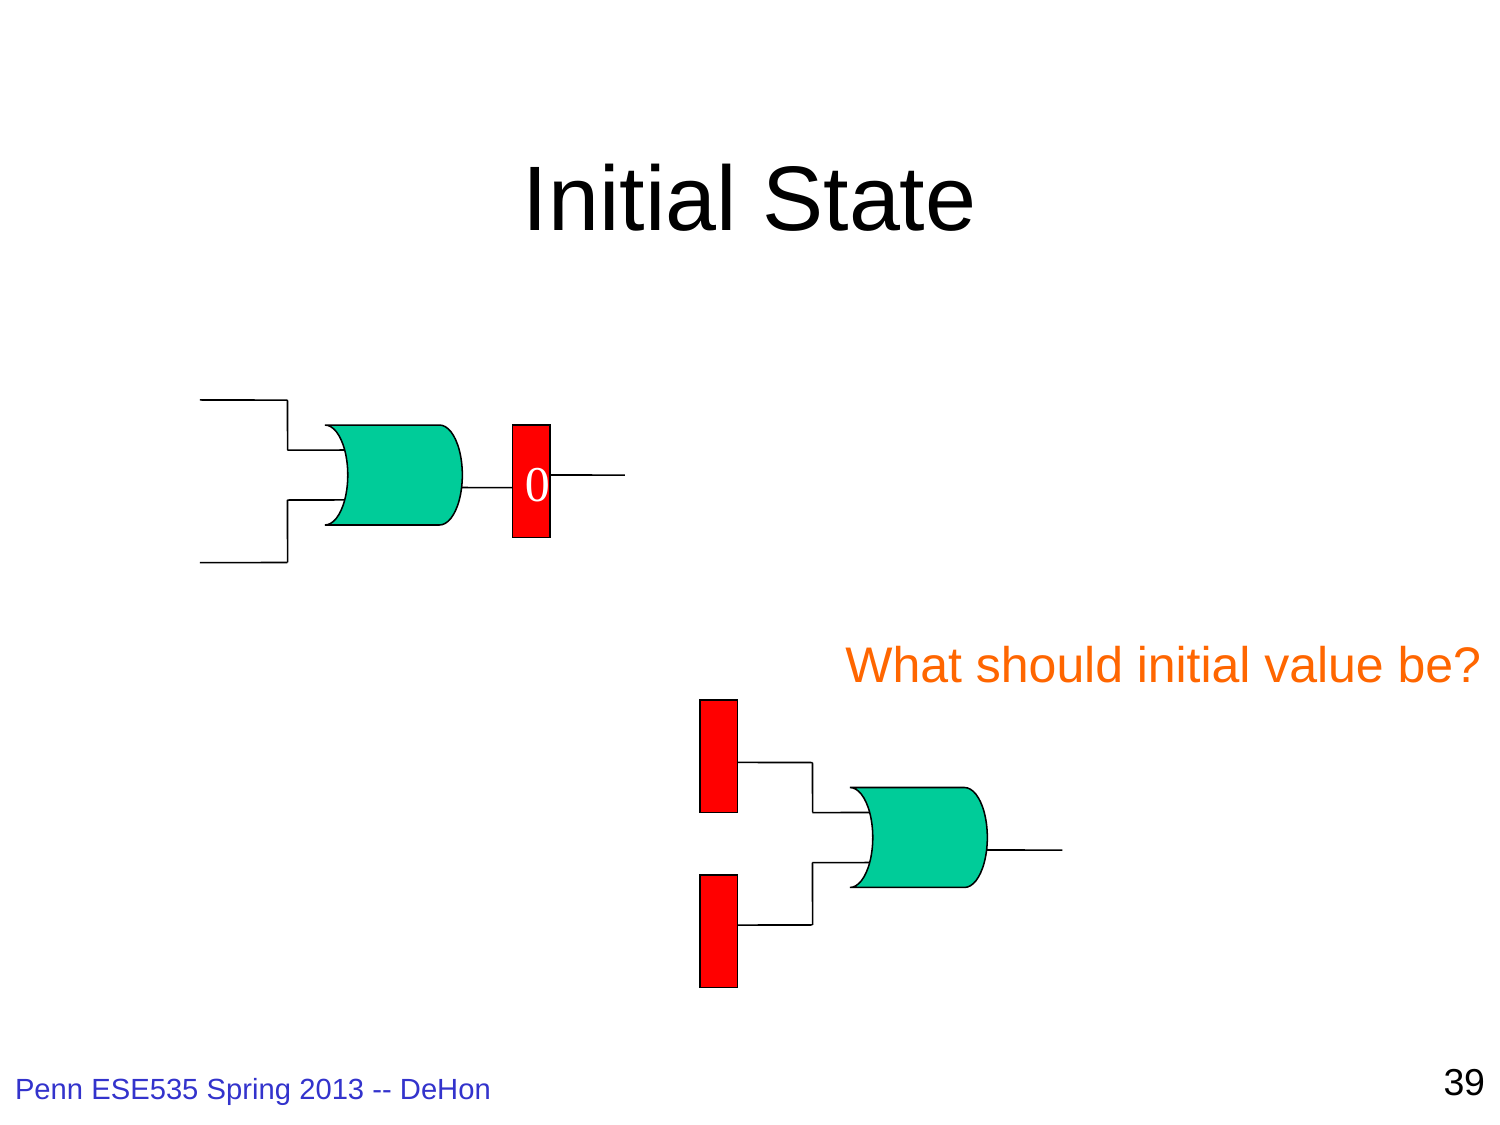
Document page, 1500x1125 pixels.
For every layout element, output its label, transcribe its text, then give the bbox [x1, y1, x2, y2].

slide_number 39 [1187, 1049, 1500, 1125]
title Initial State [112, 99, 1388, 288]
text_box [699, 699, 1063, 988]
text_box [199, 399, 626, 563]
text_box What should initial value be? [830, 624, 1497, 700]
slide_number Penn ESE535 Spring 2013 -- DeHon [0, 1062, 576, 1125]
